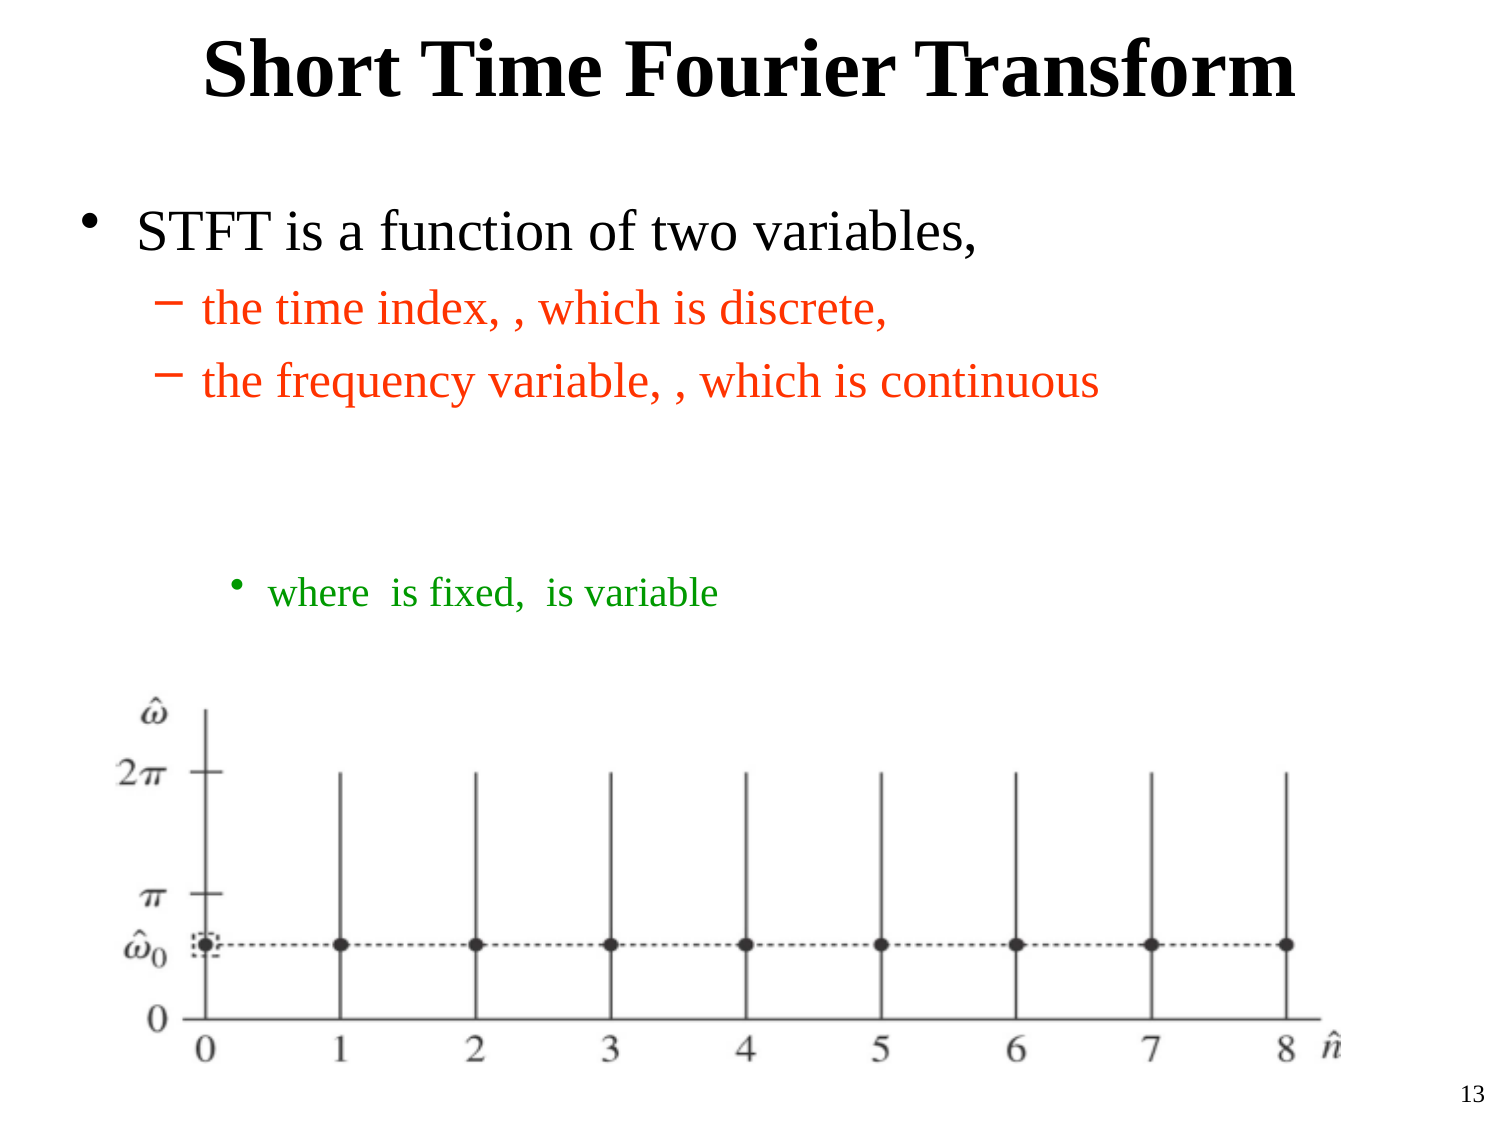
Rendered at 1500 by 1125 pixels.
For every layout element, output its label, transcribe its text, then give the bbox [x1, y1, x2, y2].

title Short Time Fourier Transform [0, 0, 1500, 126]
slide_number 13 [1186, 1069, 1500, 1125]
picture [111, 690, 1341, 1071]
